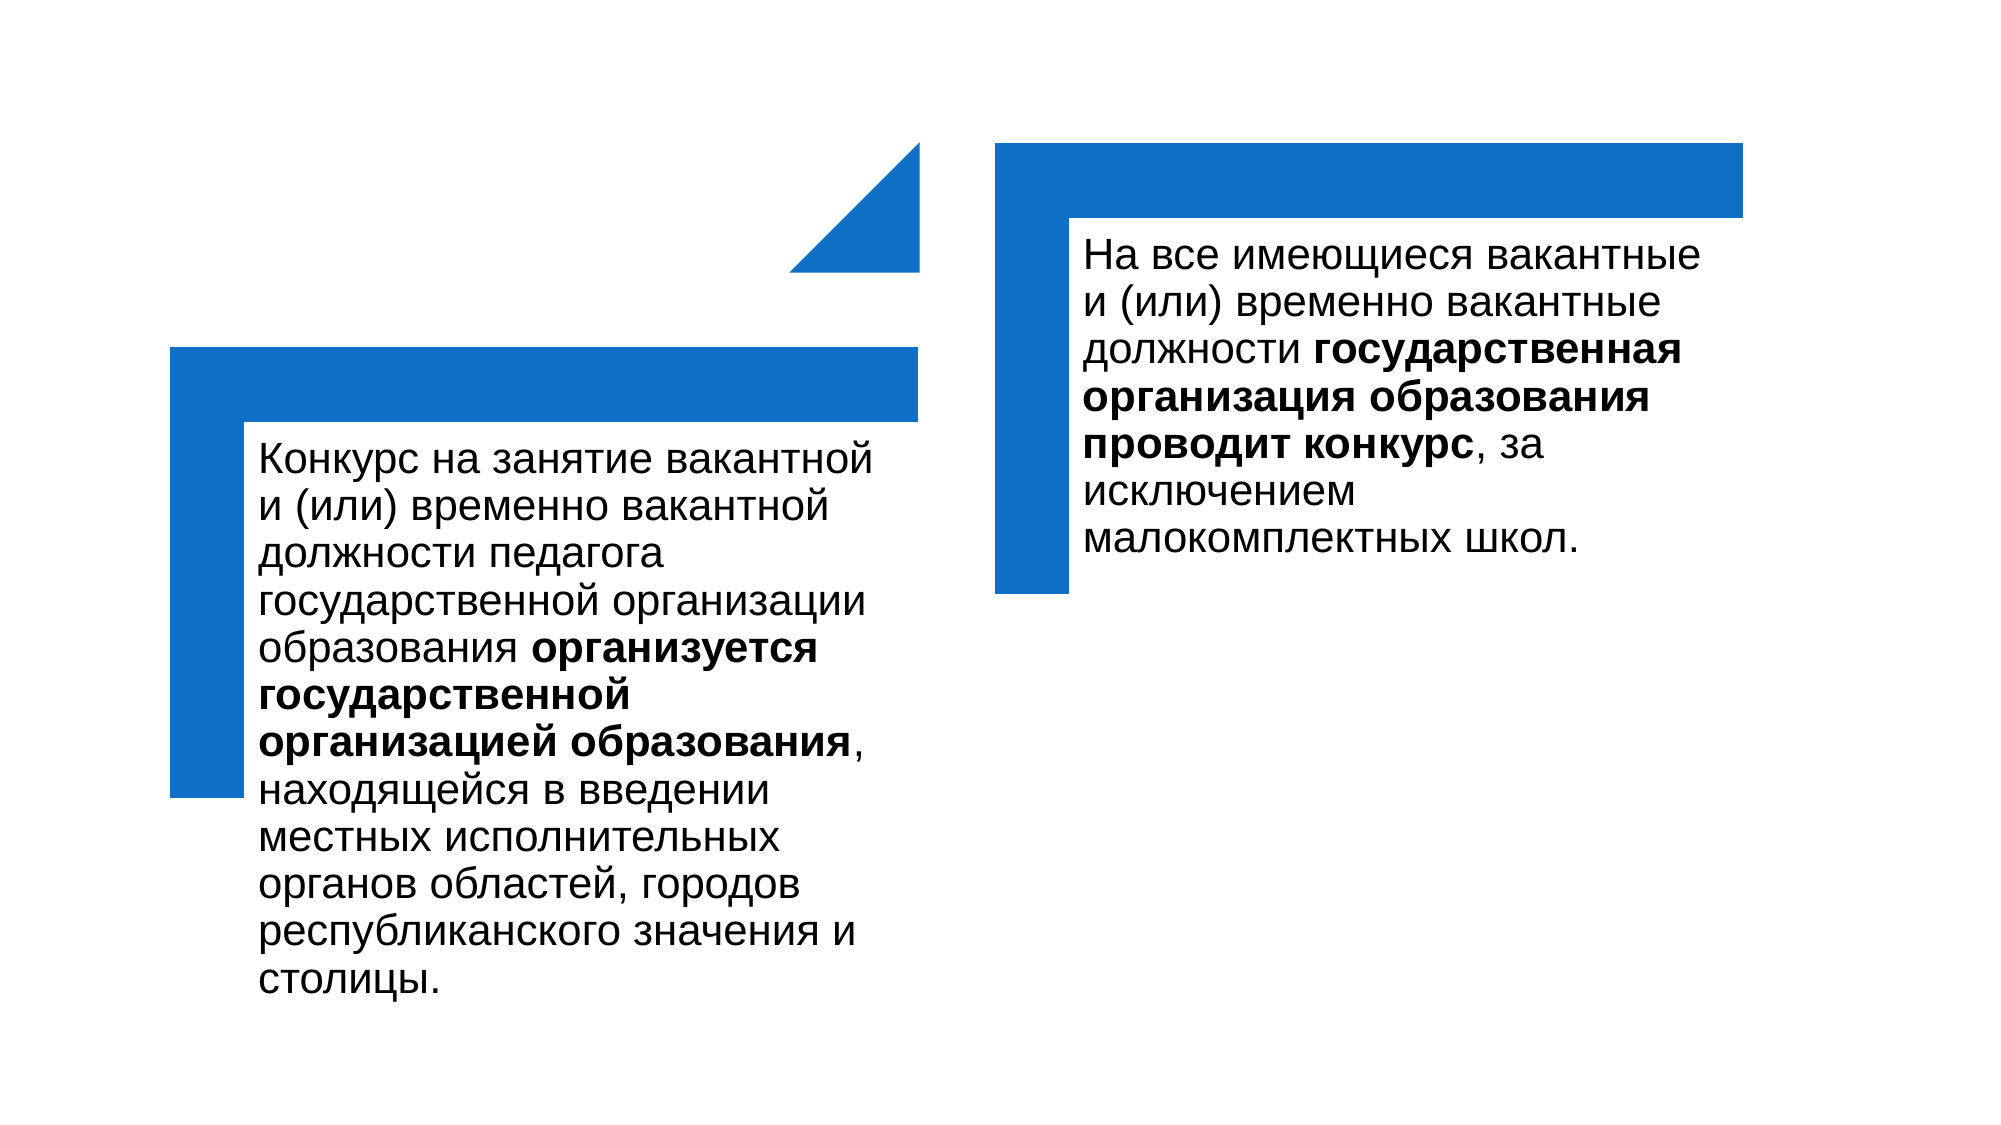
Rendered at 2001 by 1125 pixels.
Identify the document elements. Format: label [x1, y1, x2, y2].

list [51, 144, 1863, 1014]
